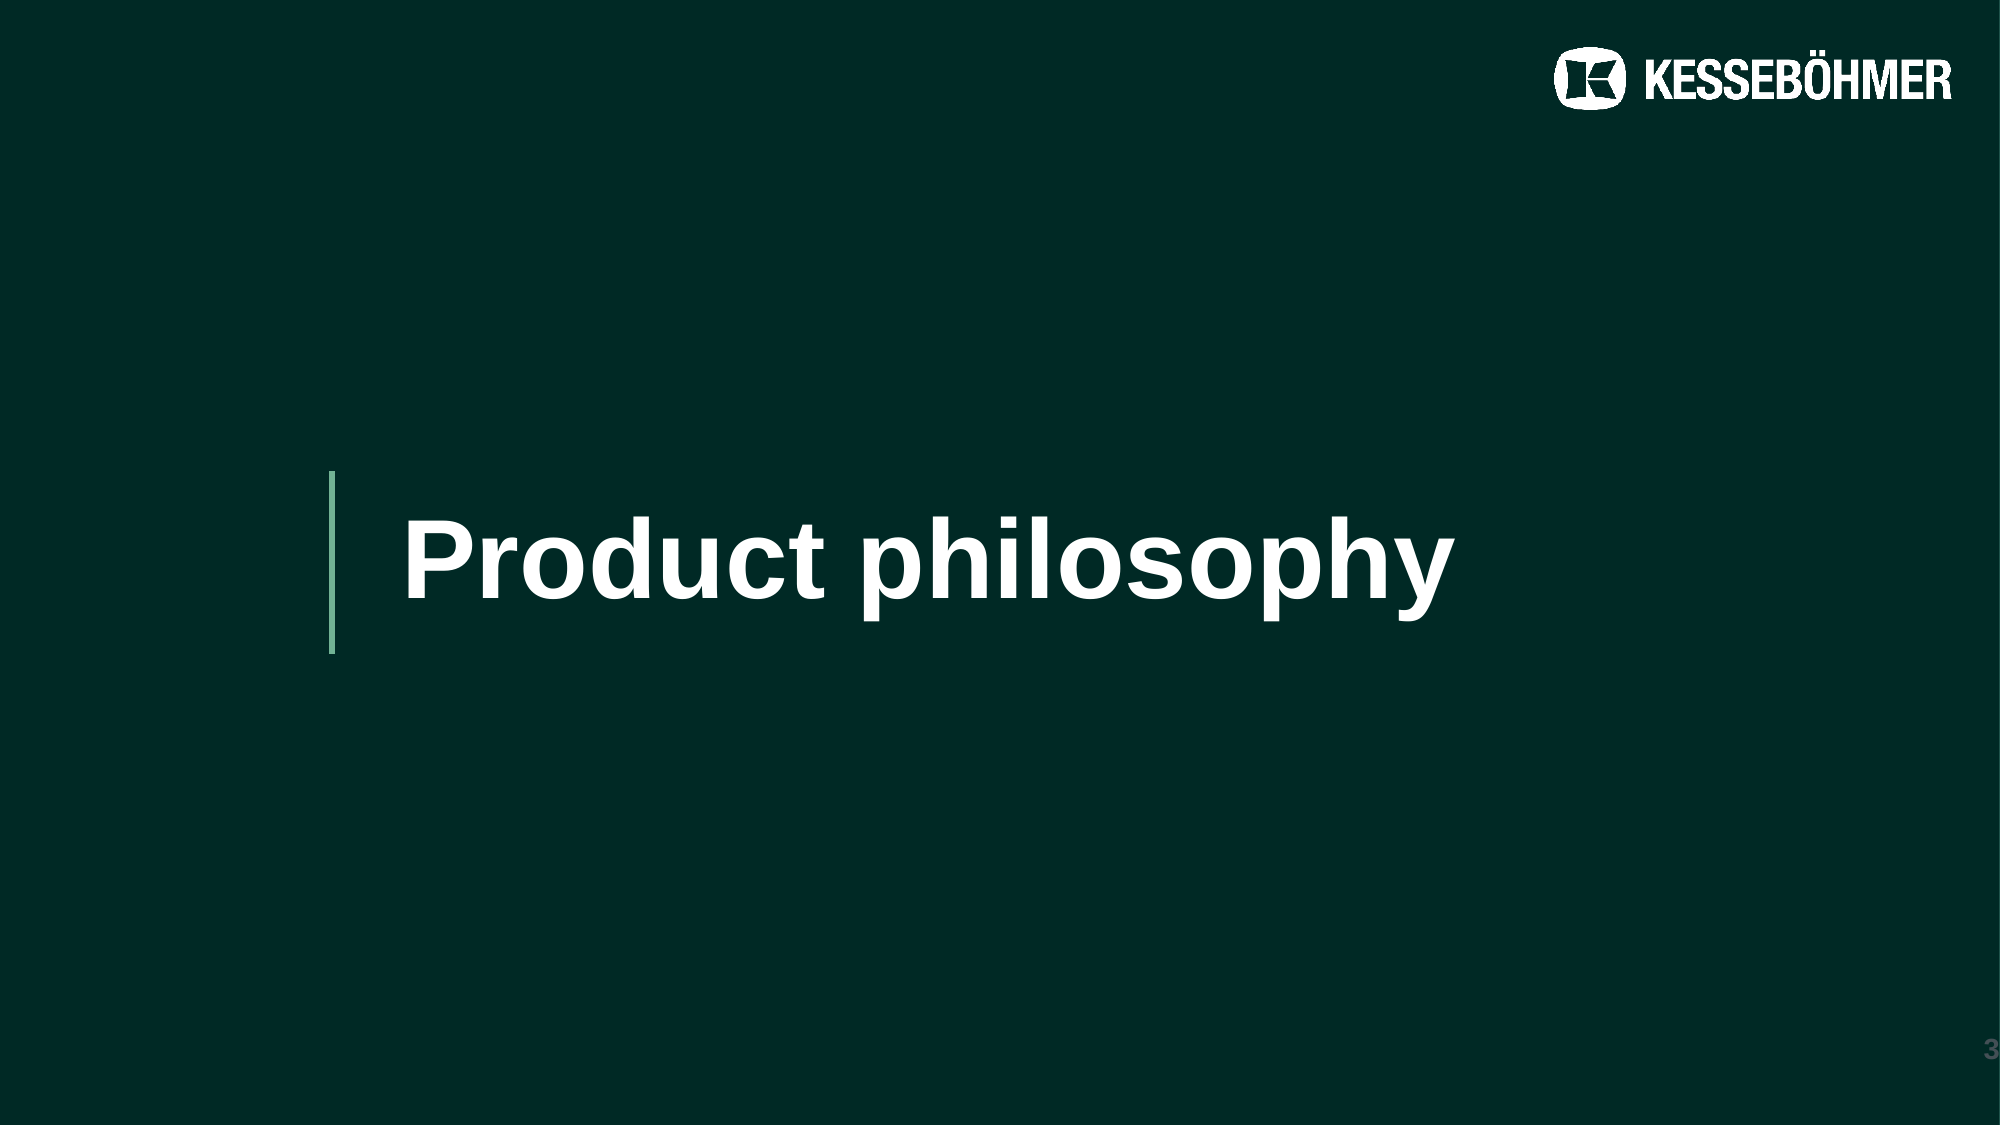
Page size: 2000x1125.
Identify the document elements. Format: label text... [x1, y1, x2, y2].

picture [0, 0, 2000, 1125]
list Product philosophy [401, 517, 1669, 608]
slide_number 3 [1937, 1006, 2000, 1066]
